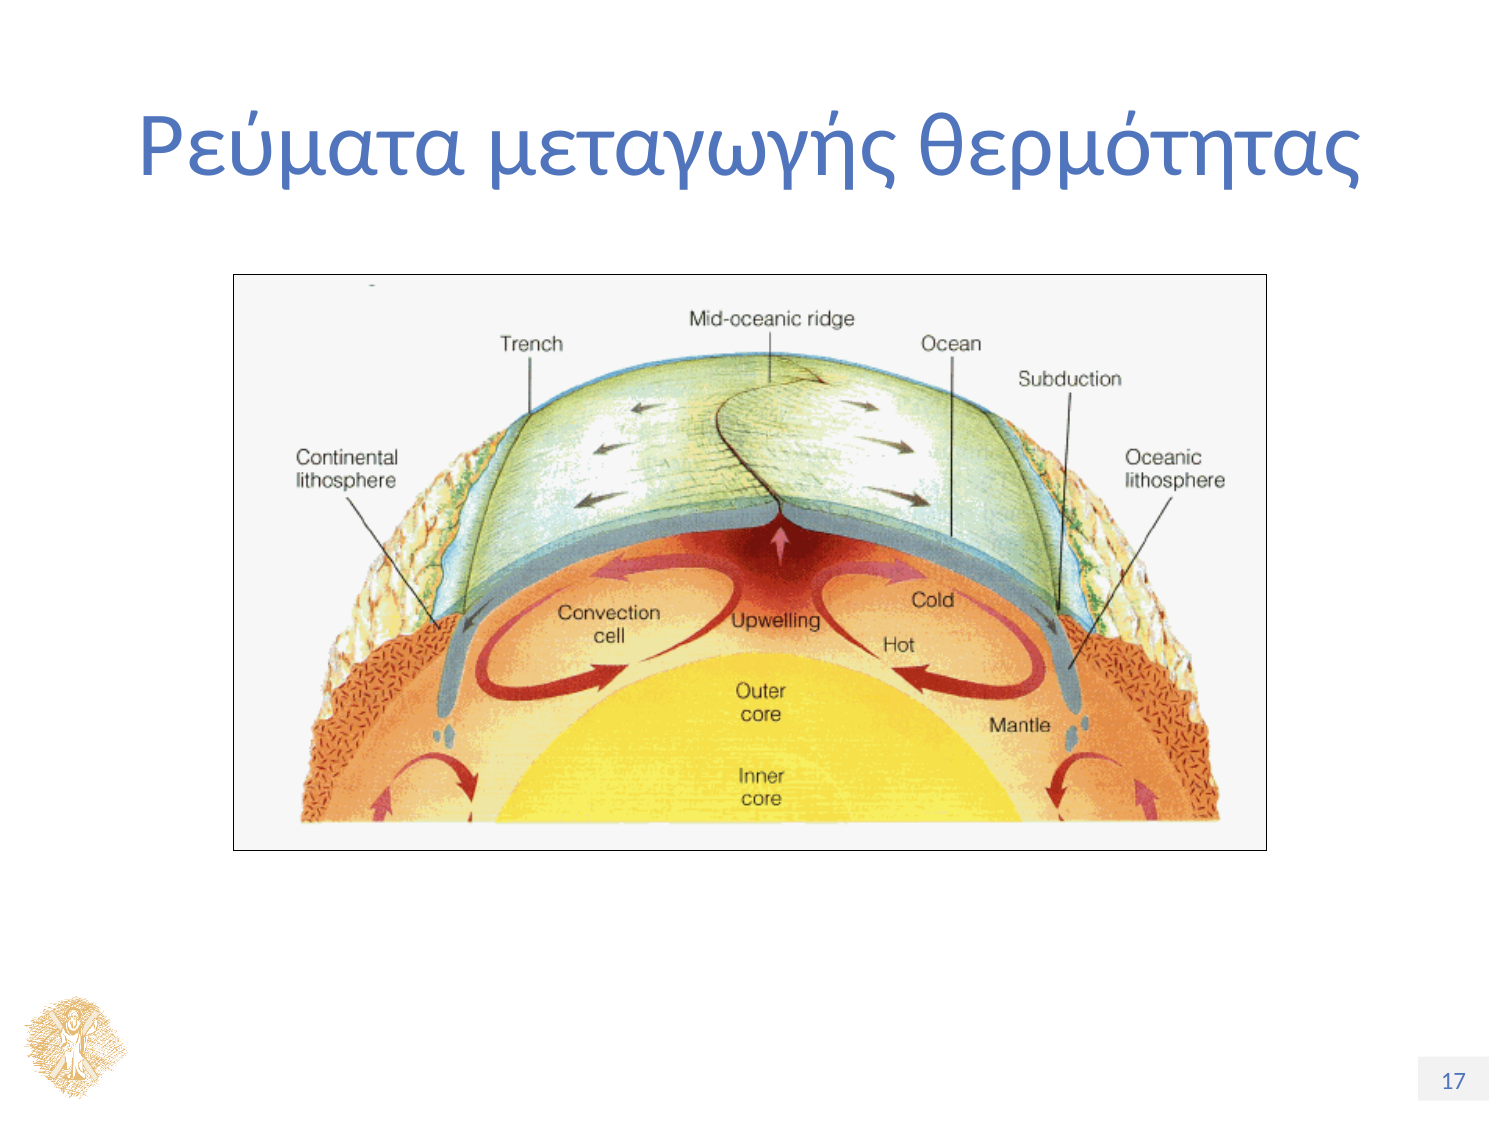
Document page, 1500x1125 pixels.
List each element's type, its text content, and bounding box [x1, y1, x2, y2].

picture [233, 273, 1267, 851]
title Ρεύματα μεταγωγής θερμότητας [75, 45, 1425, 233]
picture [17, 986, 137, 1103]
